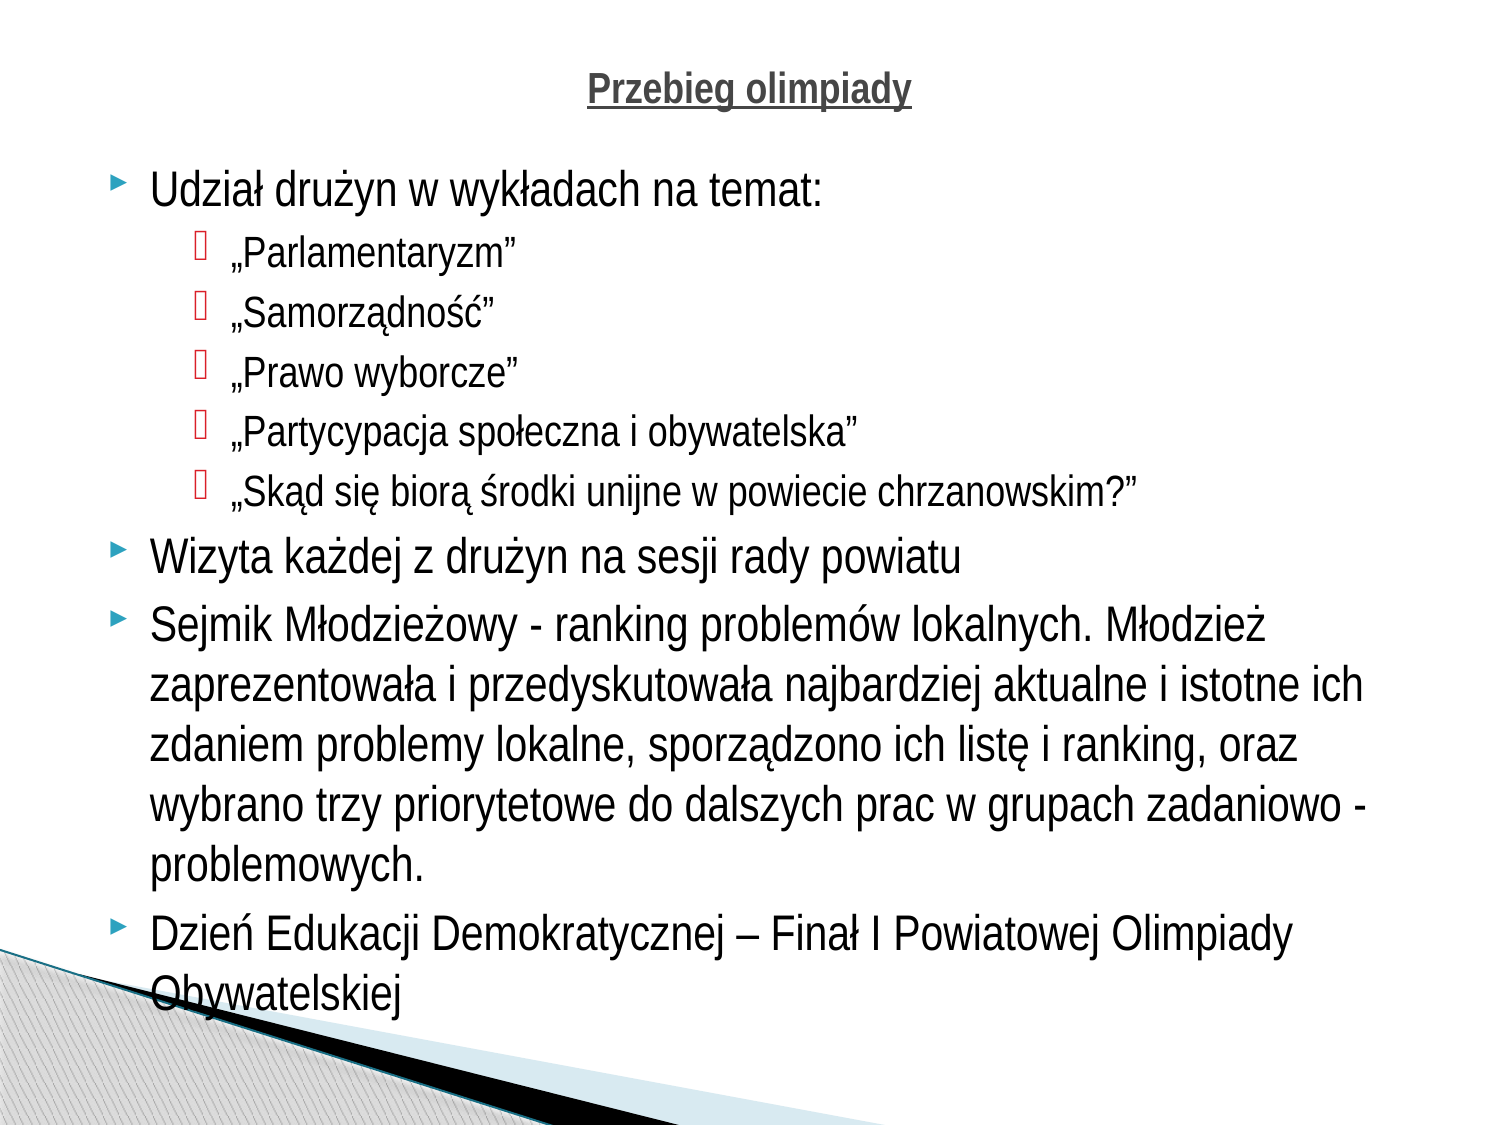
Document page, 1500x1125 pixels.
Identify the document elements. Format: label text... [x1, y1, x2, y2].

list Udział drużyn w wykładach na temat: „Parlamentaryzm” „Samorządność” „Prawo wyborcze” „Partycypacja społeczna i obywatelska” „Skąd się biorą środki unijne w powiecie chrzanowskim?” Wizyta każdej z drużyn na sesji rady powiatu Sejmik Młodzieżowy - ranking problemów lokalnych. Młodzież zaprezentowała i przedyskutowała najbardziej aktualne i istotne ich zdaniem problemy lokalne, sporządzono ich listę i ranking, oraz wybrano trzy priorytetowe do dalszych prac w grupach zadaniowo - problemowych. Dzień Edukacji Demokratycznej – Finał I Powiatowej Olimpiady Obywatelskiej [75, 173, 1425, 1083]
title Przebieg olimpiady [75, 0, 1425, 173]
